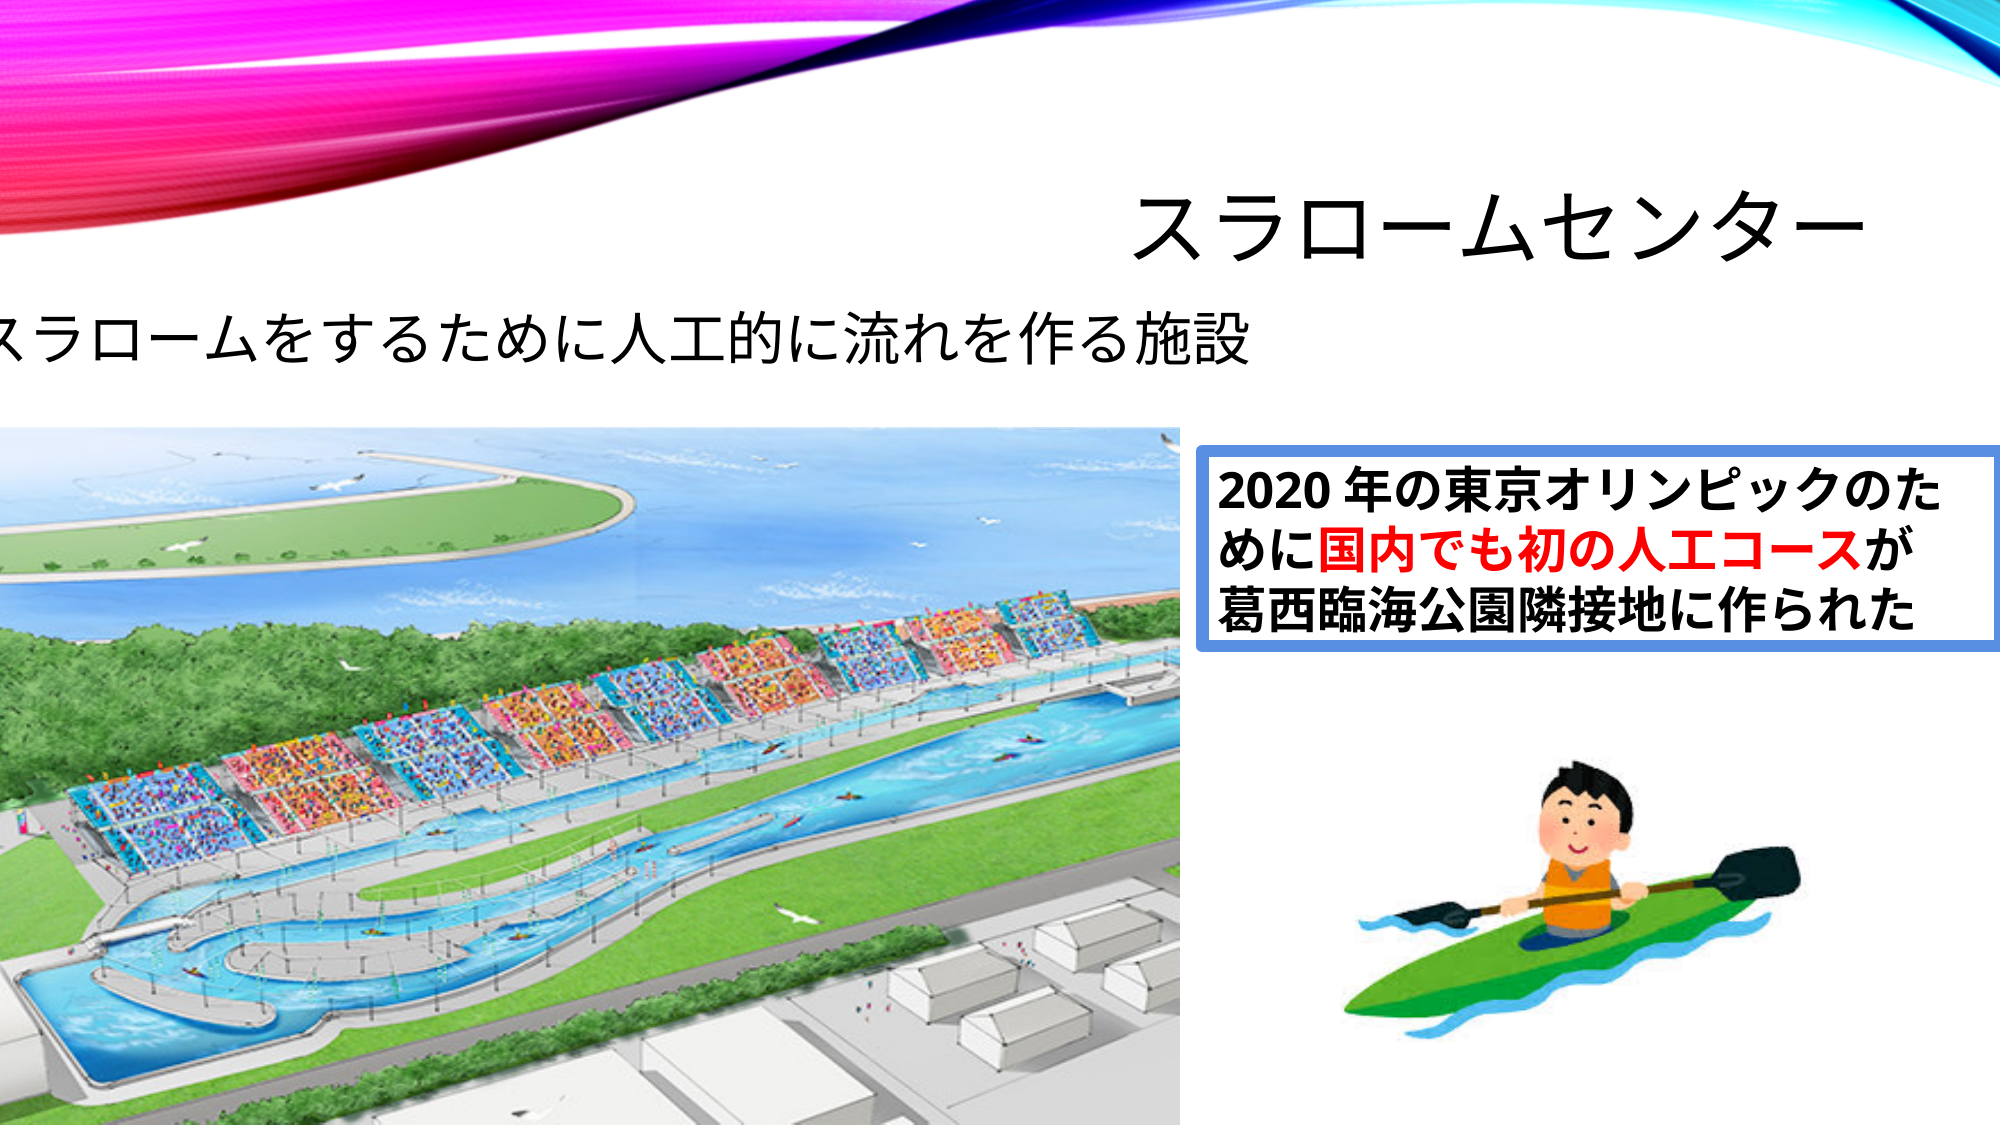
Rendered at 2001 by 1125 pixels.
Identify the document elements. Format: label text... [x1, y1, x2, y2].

picture [0, 0, 2000, 237]
text_box 2020年の東京オリンピックのために国内でも初の人工コースが 葛西臨海公園隣接地に作られた [1201, 450, 2000, 647]
picture [1327, 744, 1811, 1074]
picture [1890, 0, 2000, 75]
text_box スラロームをするために人工的に流れを作る施設 [0, 294, 1266, 380]
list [0, 427, 1180, 1125]
picture [1910, 0, 2000, 45]
title スラロームセンター [474, 125, 1888, 338]
